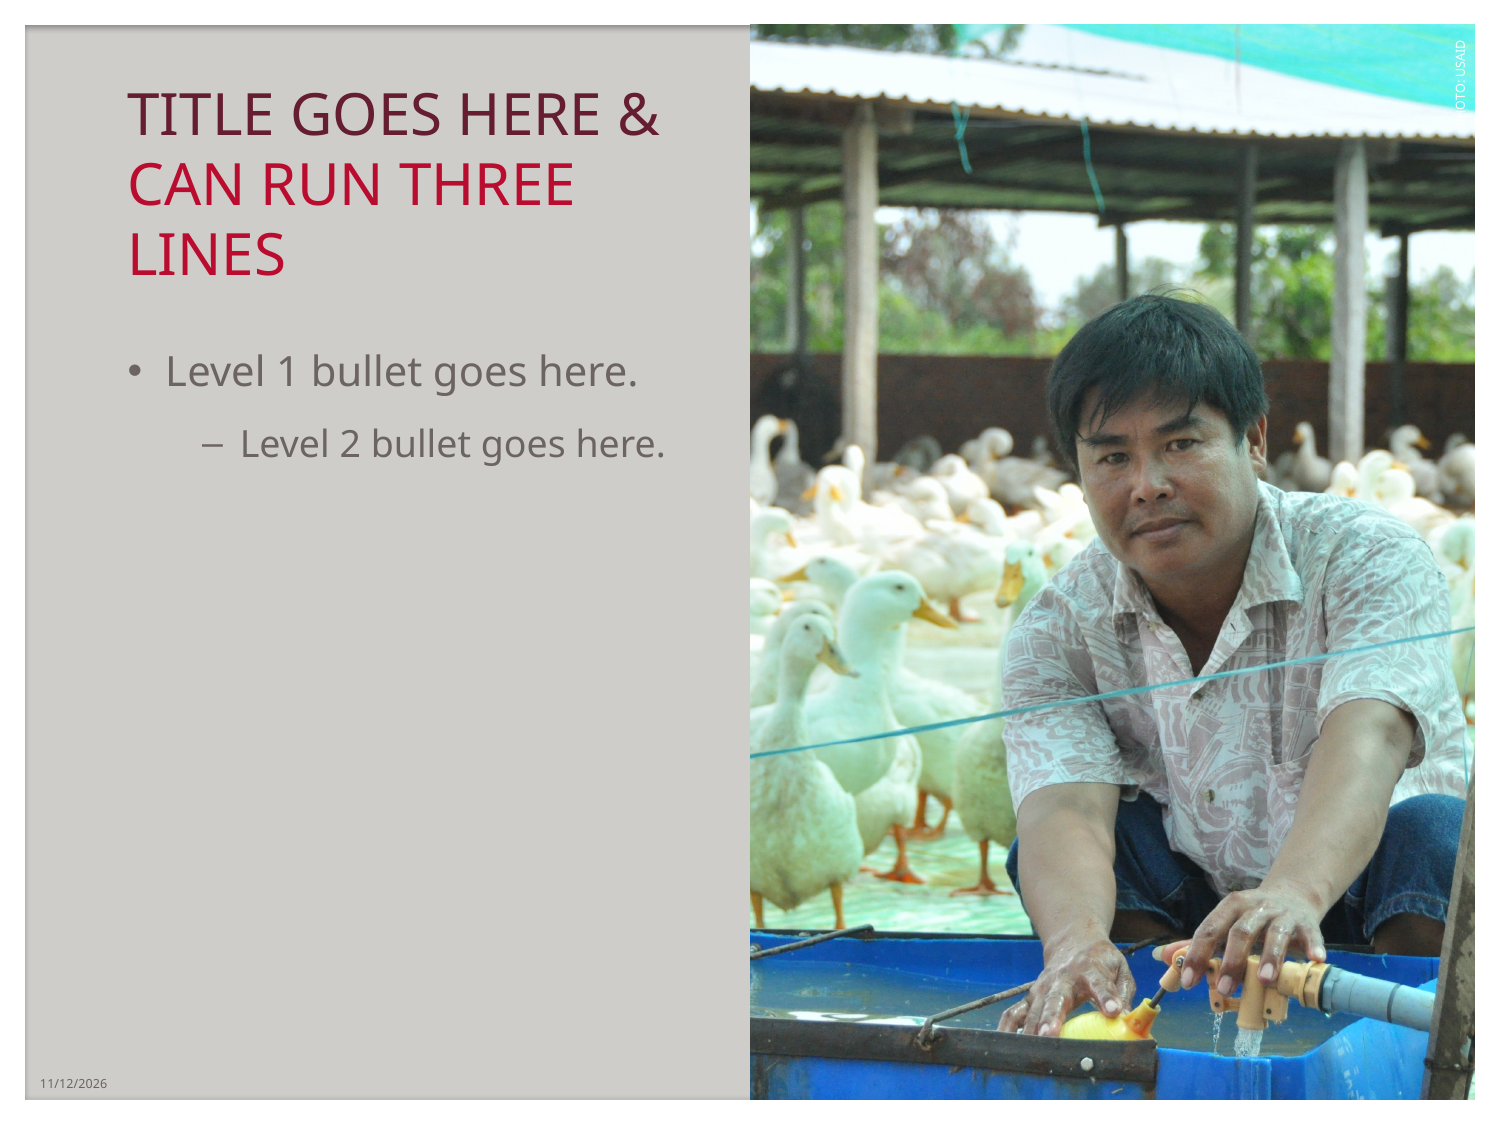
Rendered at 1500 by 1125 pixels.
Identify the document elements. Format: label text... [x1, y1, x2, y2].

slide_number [24, 1069, 375, 1100]
title TITLE GOES HERE & CAN RUN THREE LINES [112, 66, 713, 295]
picture [749, 24, 1476, 1101]
list Level 1 bullet goes here. Level 2 bullet goes here. [112, 337, 713, 1013]
